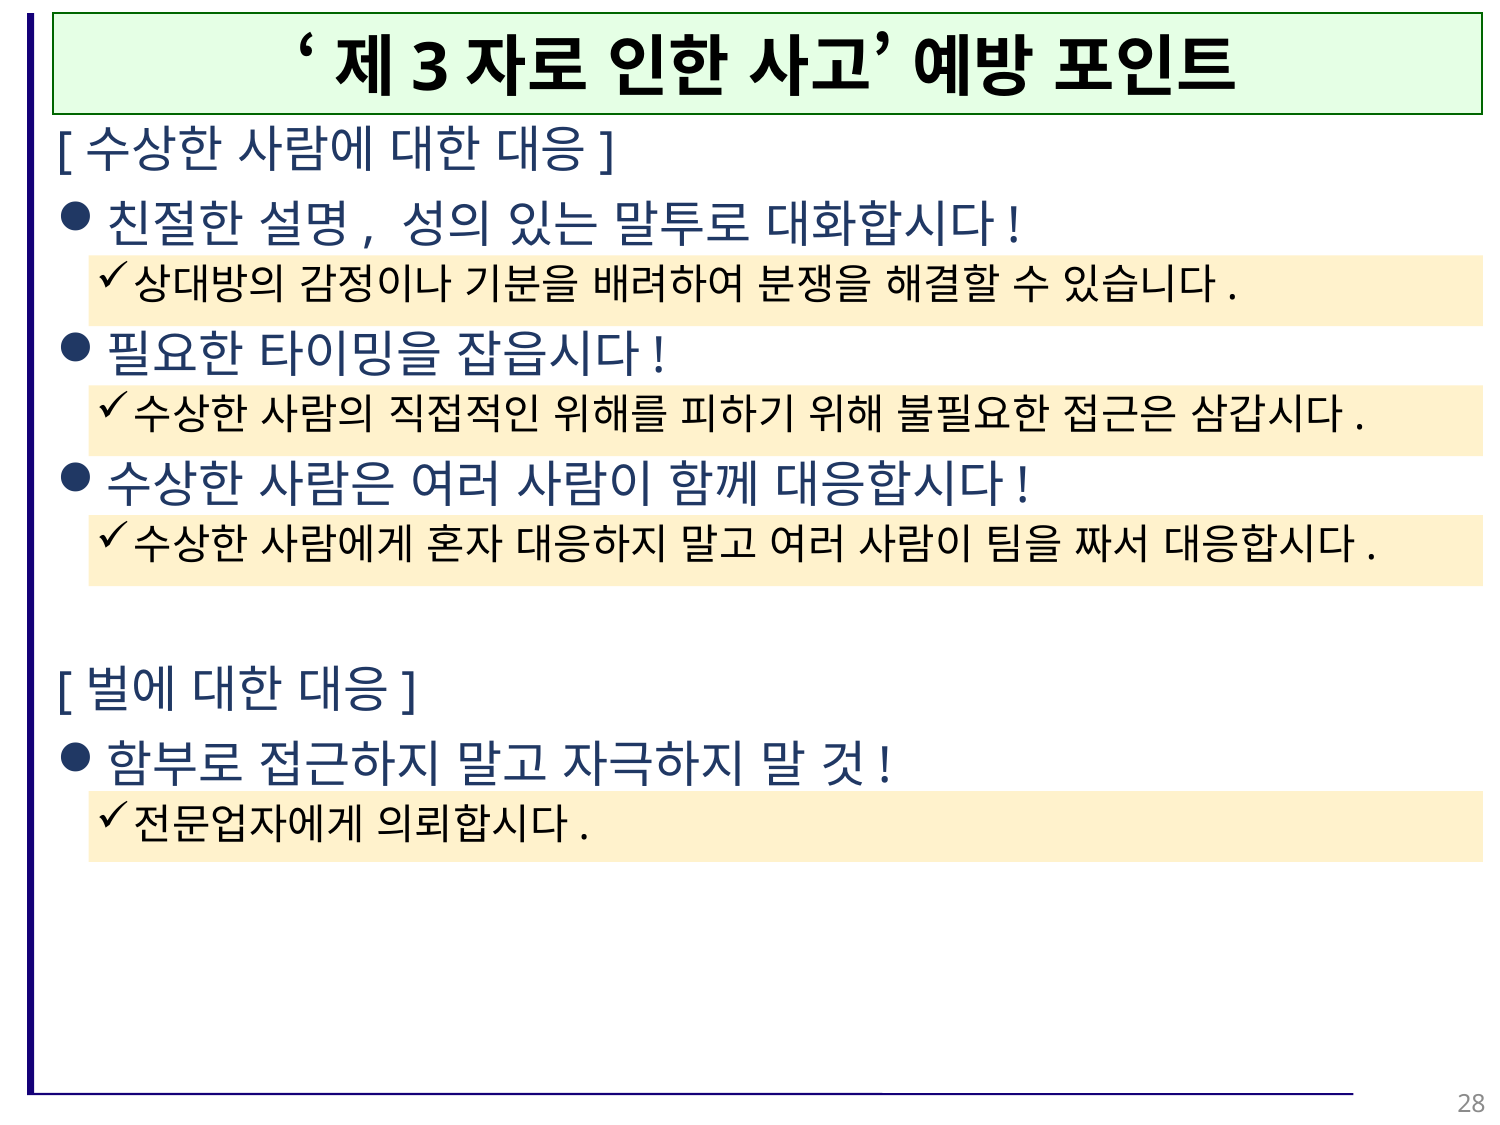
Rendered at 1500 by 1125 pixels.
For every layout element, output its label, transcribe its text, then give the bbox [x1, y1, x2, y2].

text_box ‘제3자로 인한 사고’ 예방 포인트 [52, 12, 1483, 115]
slide_number 28 [1163, 1074, 1500, 1125]
list [수상한 사람에 대한 대응] 친절한 설명, 성의 있는 말투로 대화합시다! 상대방의 감정이나 기분을 배려하여 분쟁을 해결할 수 있습니다. 필요한 타이밍을 잡읍시다! 수상한 사람의 직접적인 위해를 피하기 위해 불필요한 접근은 삼갑시다. 수상한 사람은 여러 사람이 함께 대응합시다! 수상한 사람에게 혼자 대응하지 말고 여러 사람이 팀을 짜서 대응합시다. [벌에 대한 대응] 함부로 접근하지 말고 자극하지 말 것! 전문업자에게 의뢰합시다. [41, 116, 1495, 1118]
